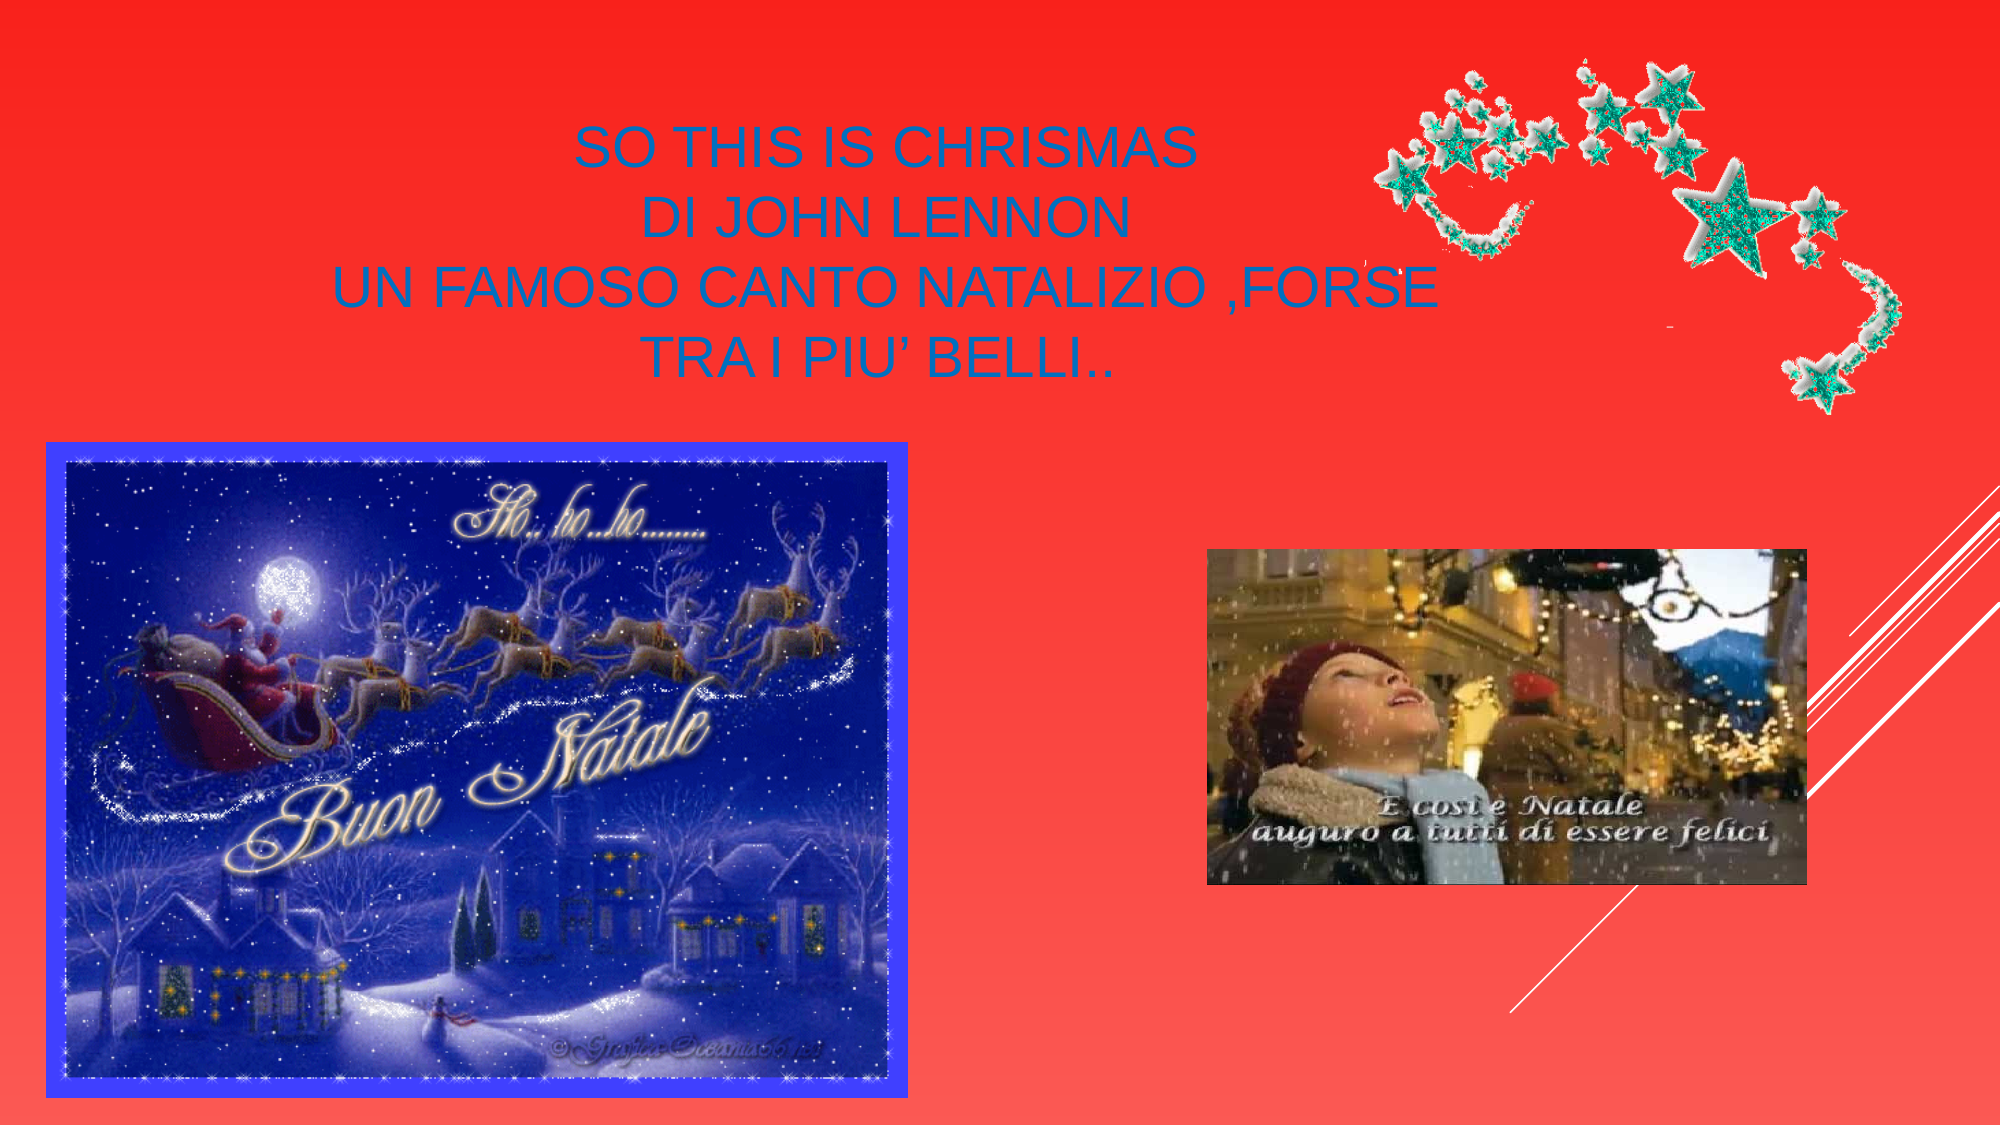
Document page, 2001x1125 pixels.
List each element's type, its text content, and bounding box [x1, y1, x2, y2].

picture [46, 441, 908, 1098]
picture [1363, 56, 1902, 415]
title SO THIS IS CHRISMAS di john lennon un famoso canto natalizio ,forse tra i piu’ belli.. [265, 84, 1363, 415]
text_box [1206, 548, 1808, 887]
